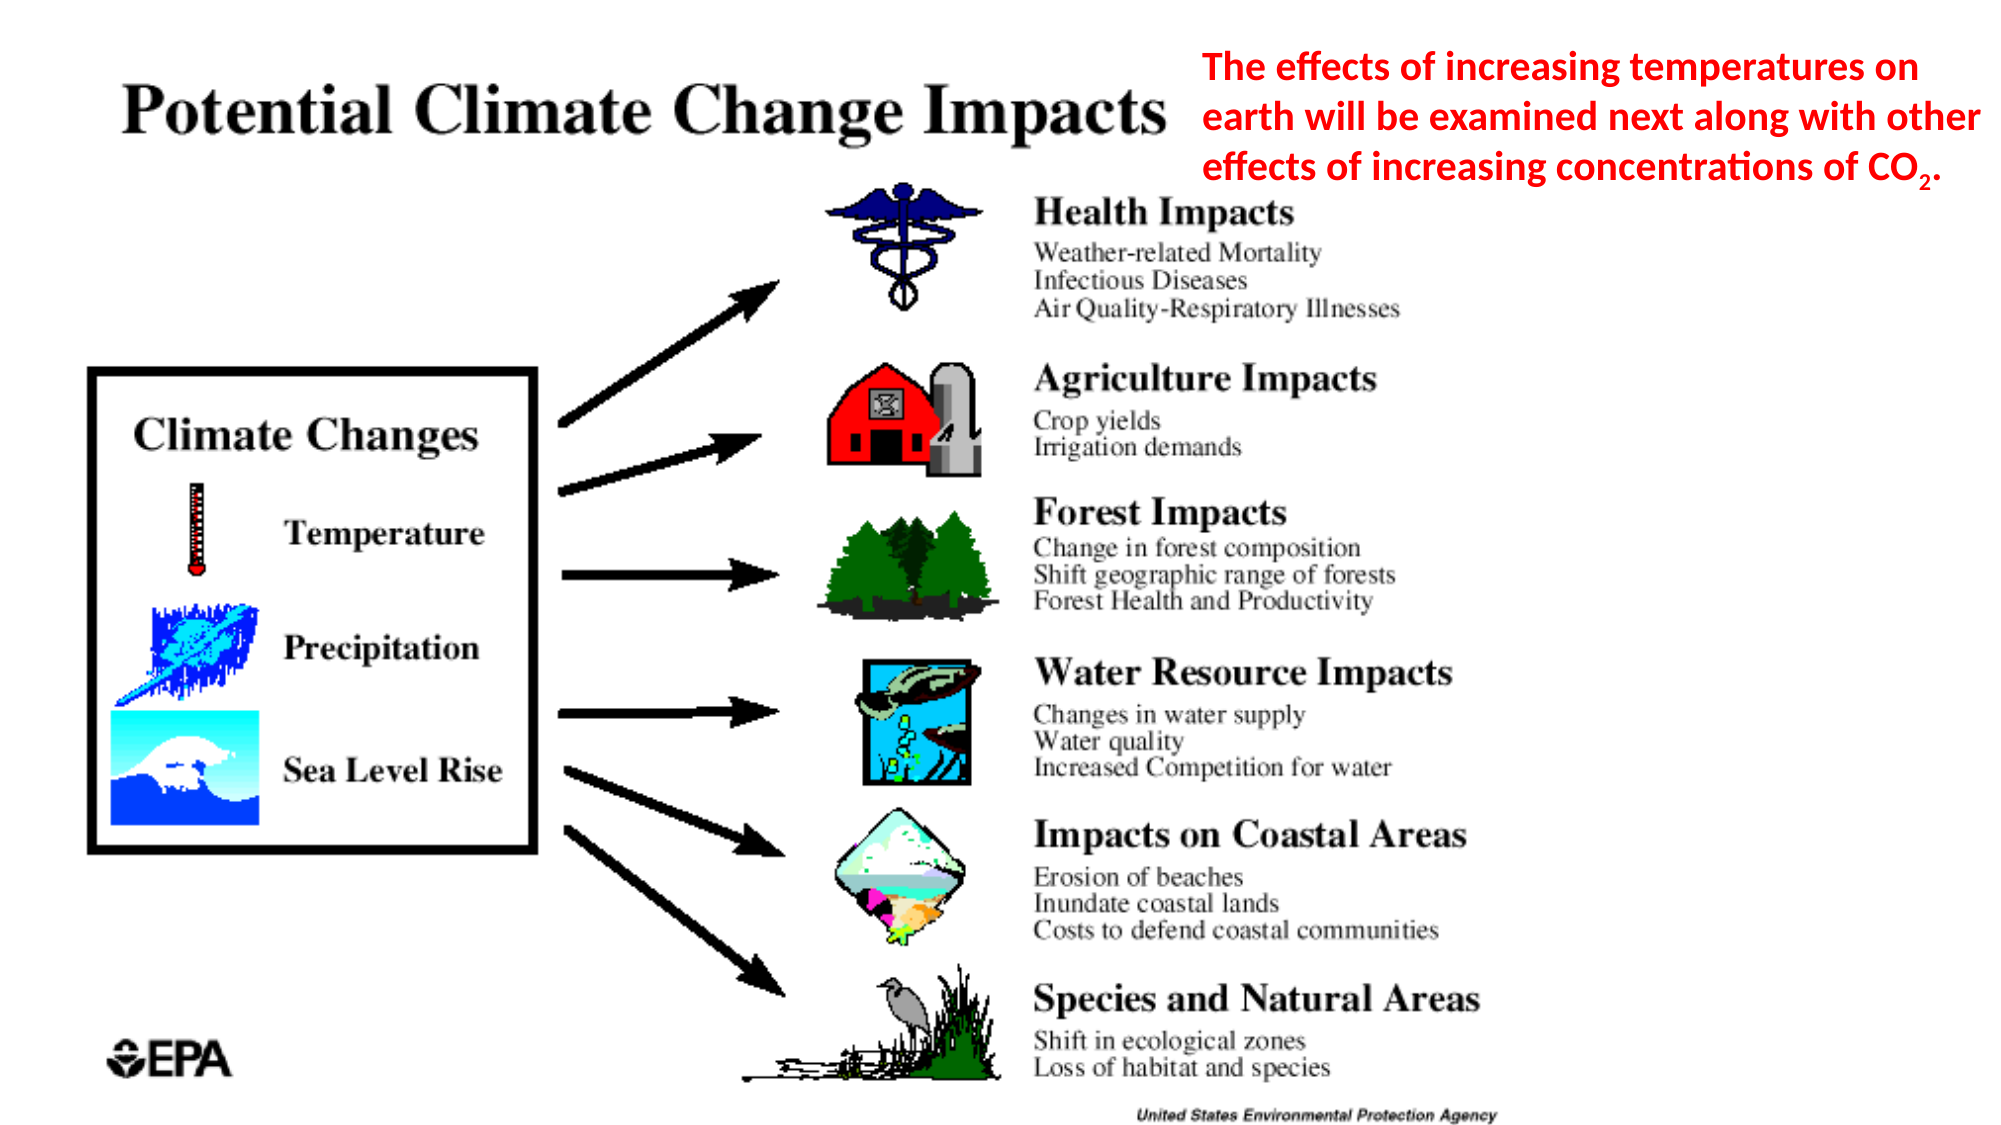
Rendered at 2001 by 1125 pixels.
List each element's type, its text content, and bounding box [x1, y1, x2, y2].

text_box The effects of increasing temperatures on earth will be examined next along with other effects of increasing concentrations of CO2. [1187, 31, 2000, 203]
picture [77, 66, 1505, 1125]
